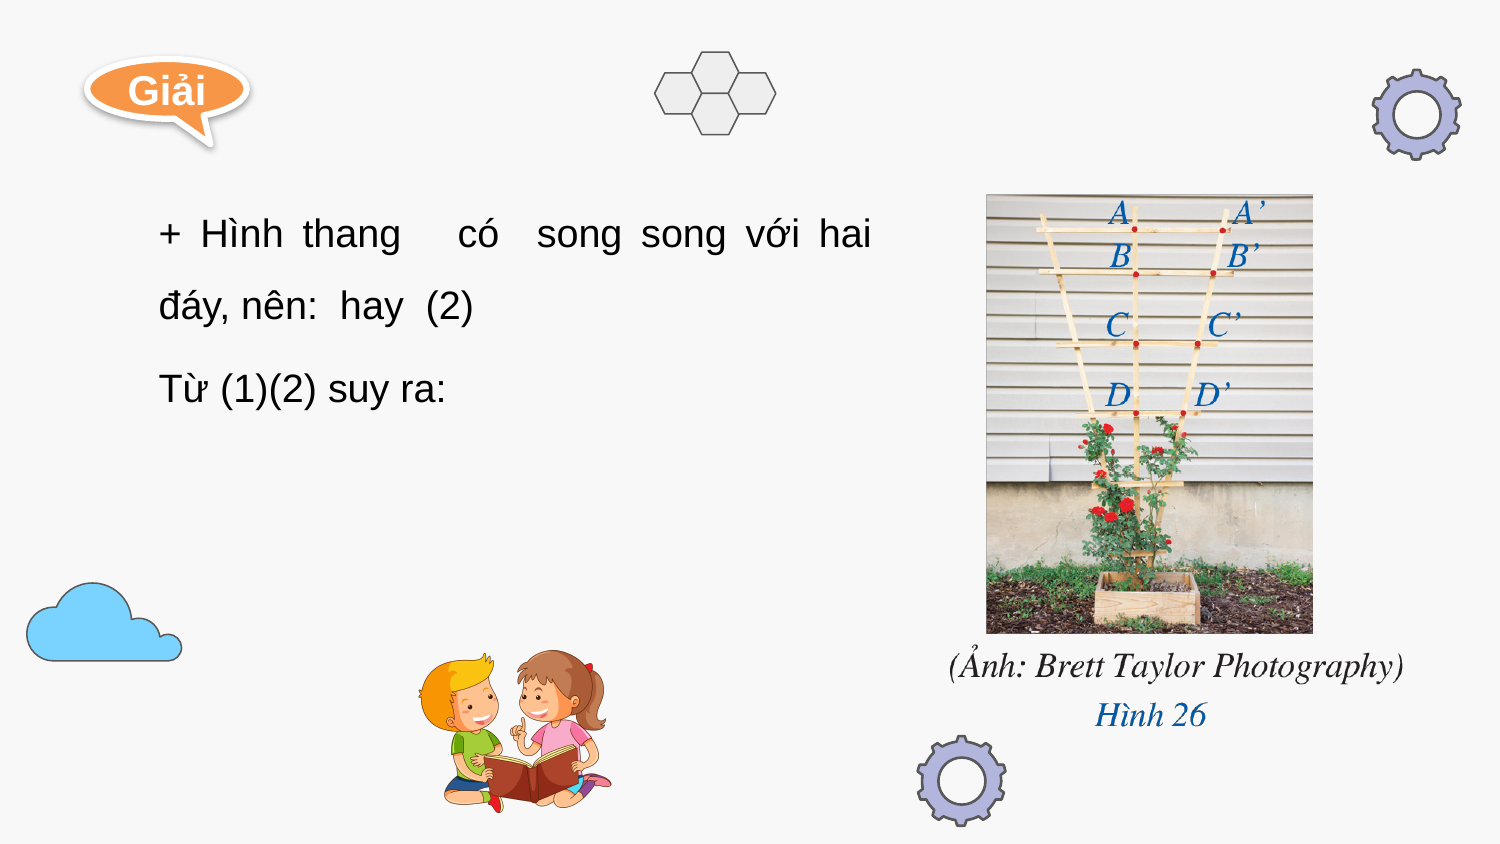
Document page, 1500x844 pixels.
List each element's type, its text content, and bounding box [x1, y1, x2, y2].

picture [942, 190, 1405, 732]
picture [371, 650, 660, 813]
text_box Giải [87, 58, 247, 145]
